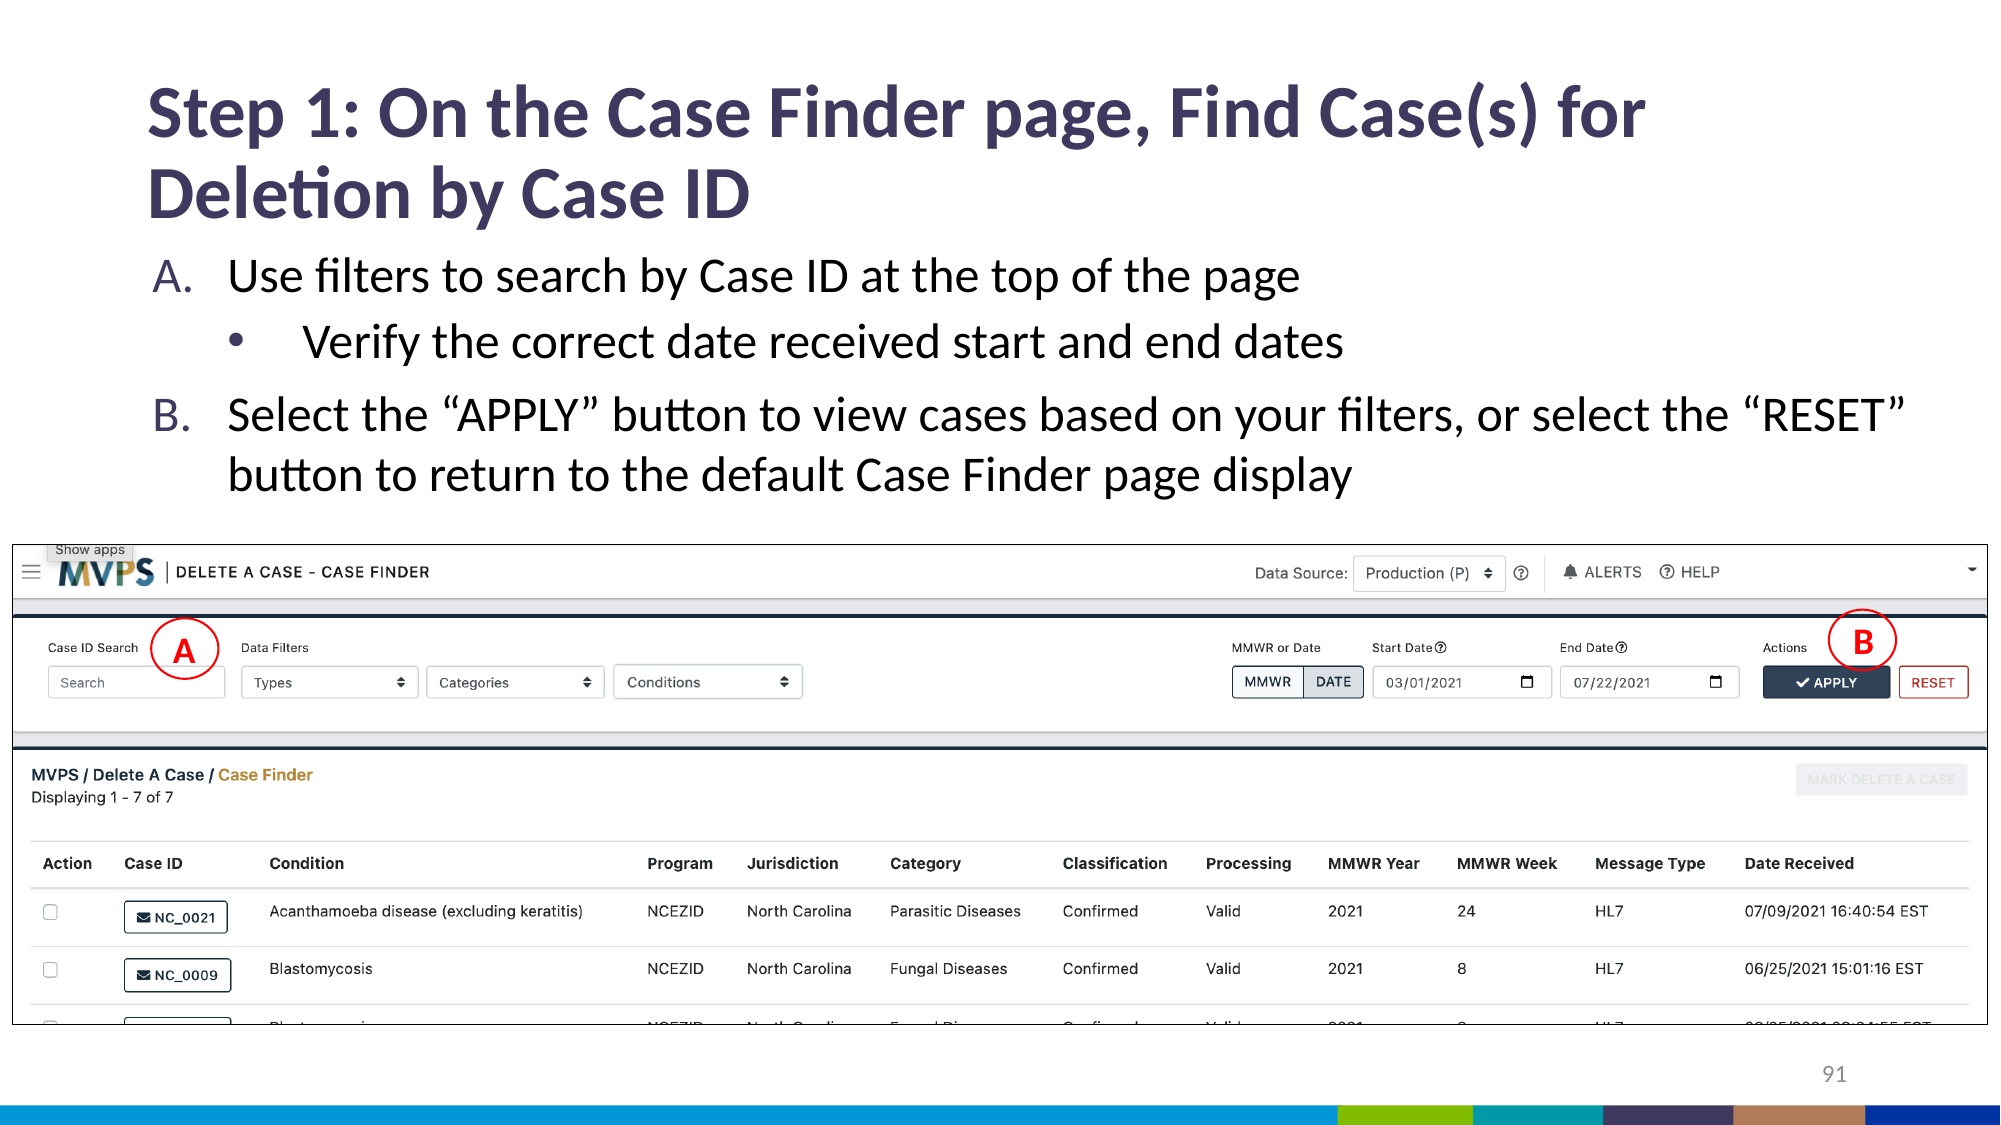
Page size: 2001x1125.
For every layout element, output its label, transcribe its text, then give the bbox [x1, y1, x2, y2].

slide_number 91 [1412, 1042, 1863, 1103]
title Step 1: On the Case Finder page, Find Case(s) for Deletion by Case ID [132, 61, 1858, 247]
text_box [12, 544, 1988, 1024]
text_box Use filters to search by Case ID at the top of the page Verify the correct date received start and end dates Select the “APPLY” button to view cases based on your filters, or select the “RESET” button to return to the default Case Finder page display [137, 235, 1924, 509]
